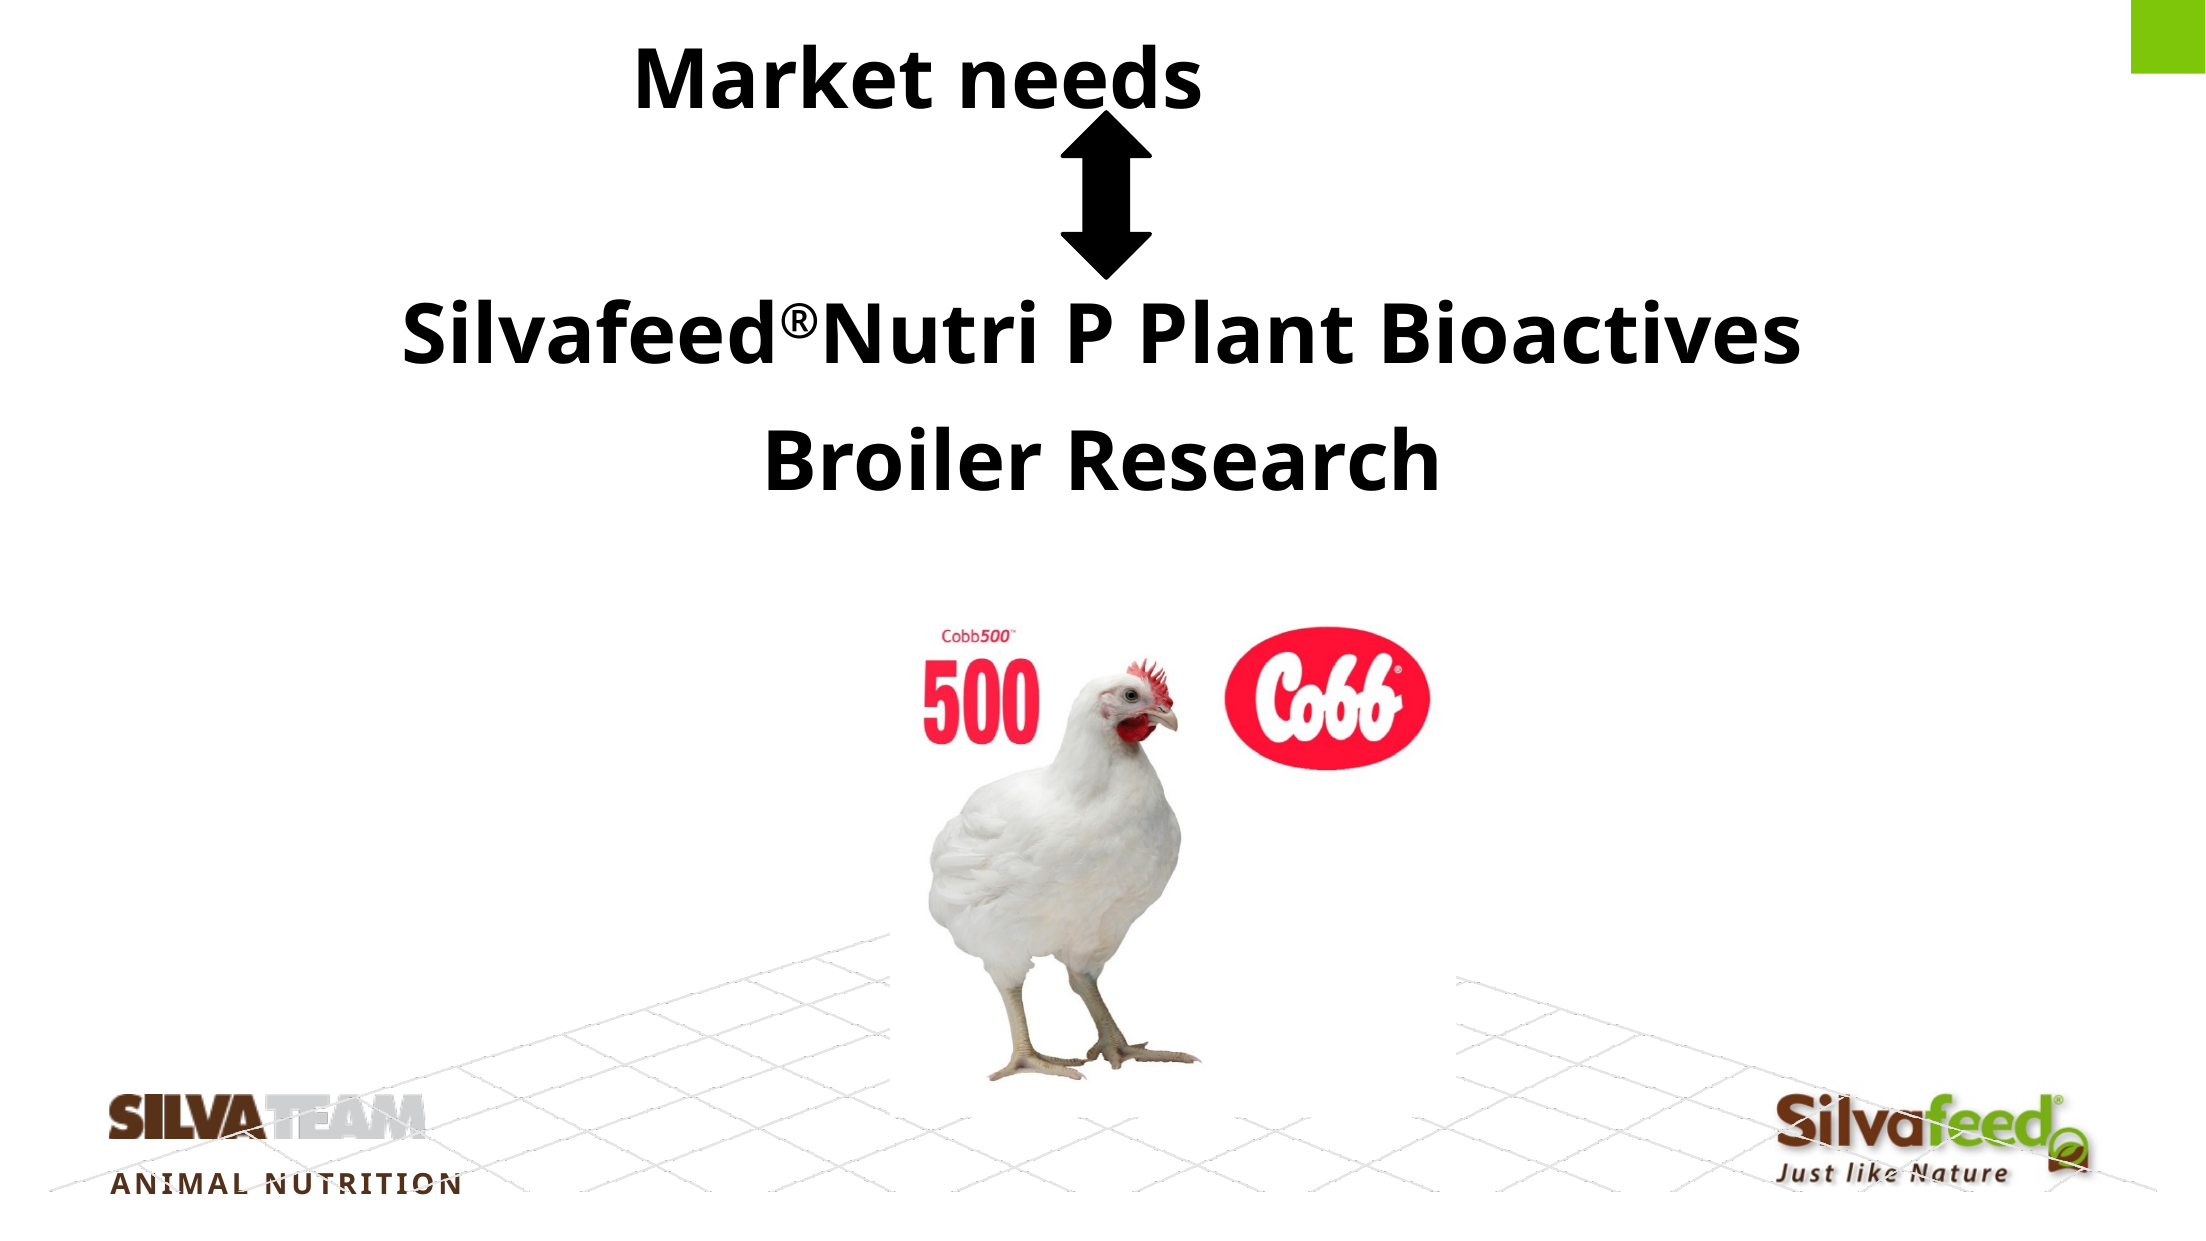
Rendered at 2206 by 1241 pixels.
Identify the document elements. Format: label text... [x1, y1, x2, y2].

picture [48, 602, 2157, 1217]
list Market needs Silvafeed®Nutri P Plant Bioactives Broiler Research [109, 17, 2097, 845]
text_box [1060, 110, 1152, 280]
